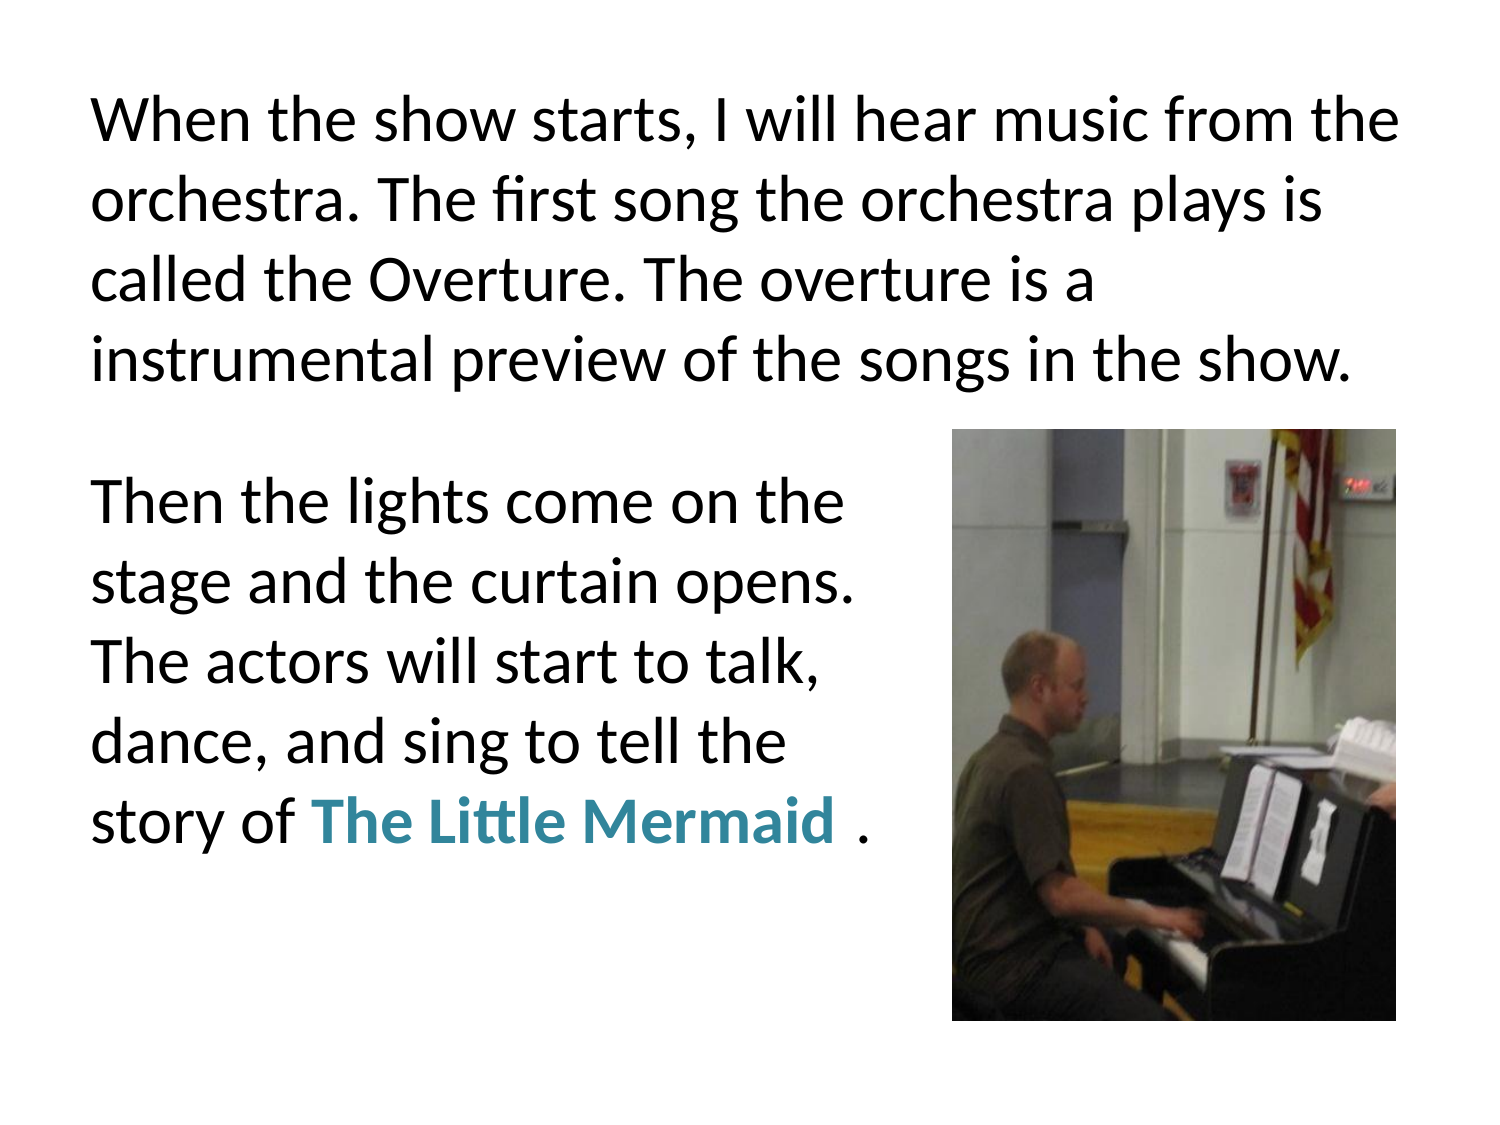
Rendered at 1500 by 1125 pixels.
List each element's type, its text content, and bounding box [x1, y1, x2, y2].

list When the show starts, I will hear music from the orchestra. The first song the orchestra plays is called the Overture. The overture is a instrumental preview of the songs in the show. [75, 67, 1425, 415]
text_box Then the lights come on the stage and the curtain opens. The actors will start to talk, dance, and sing to tell the story of The Little Mermaid . [74, 449, 917, 914]
picture [951, 428, 1396, 1021]
